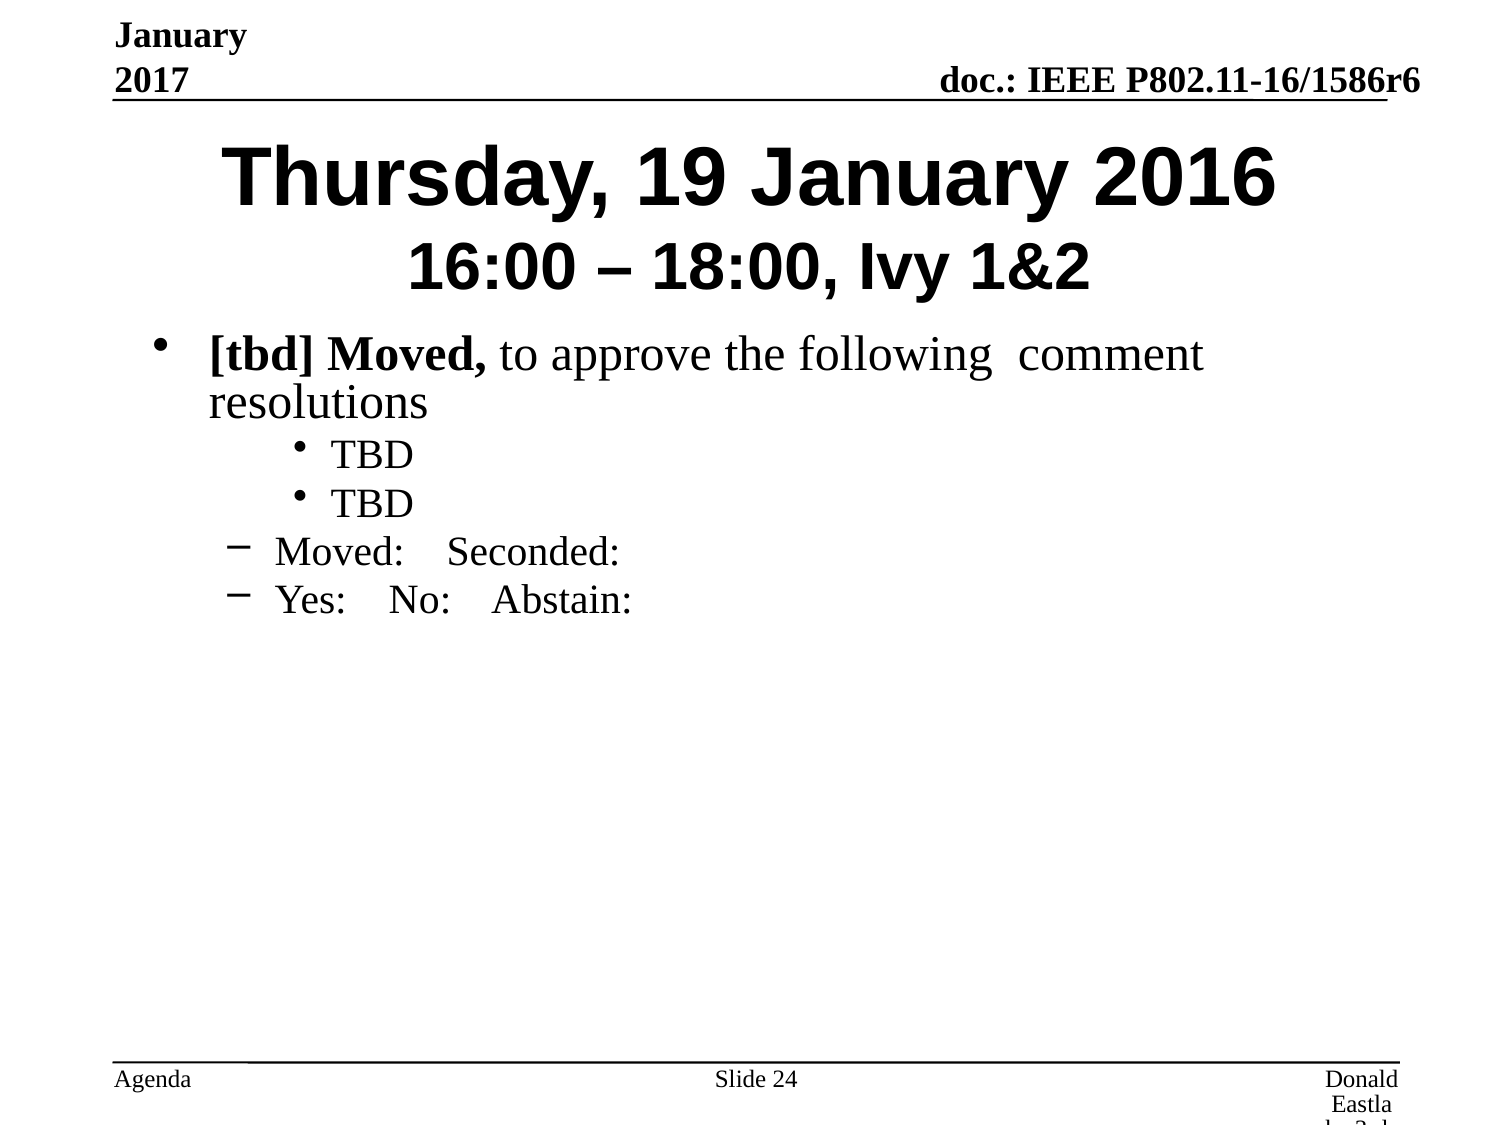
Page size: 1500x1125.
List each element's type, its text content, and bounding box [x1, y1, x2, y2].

footer Donald Eastlake 3rd, Huawei Technologies [1325, 1062, 1402, 1093]
title Thursday, 19 January 2016 16:00 – 18:00, Ivy 1&2 [112, 112, 1388, 313]
list [tbd] Moved, to approve the following comment resolutions TBD TBD Moved: Seconded: Yes: No: Abstain: [137, 324, 1388, 1063]
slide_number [114, 54, 290, 100]
slide_number Slide 24 [712, 1063, 800, 1093]
